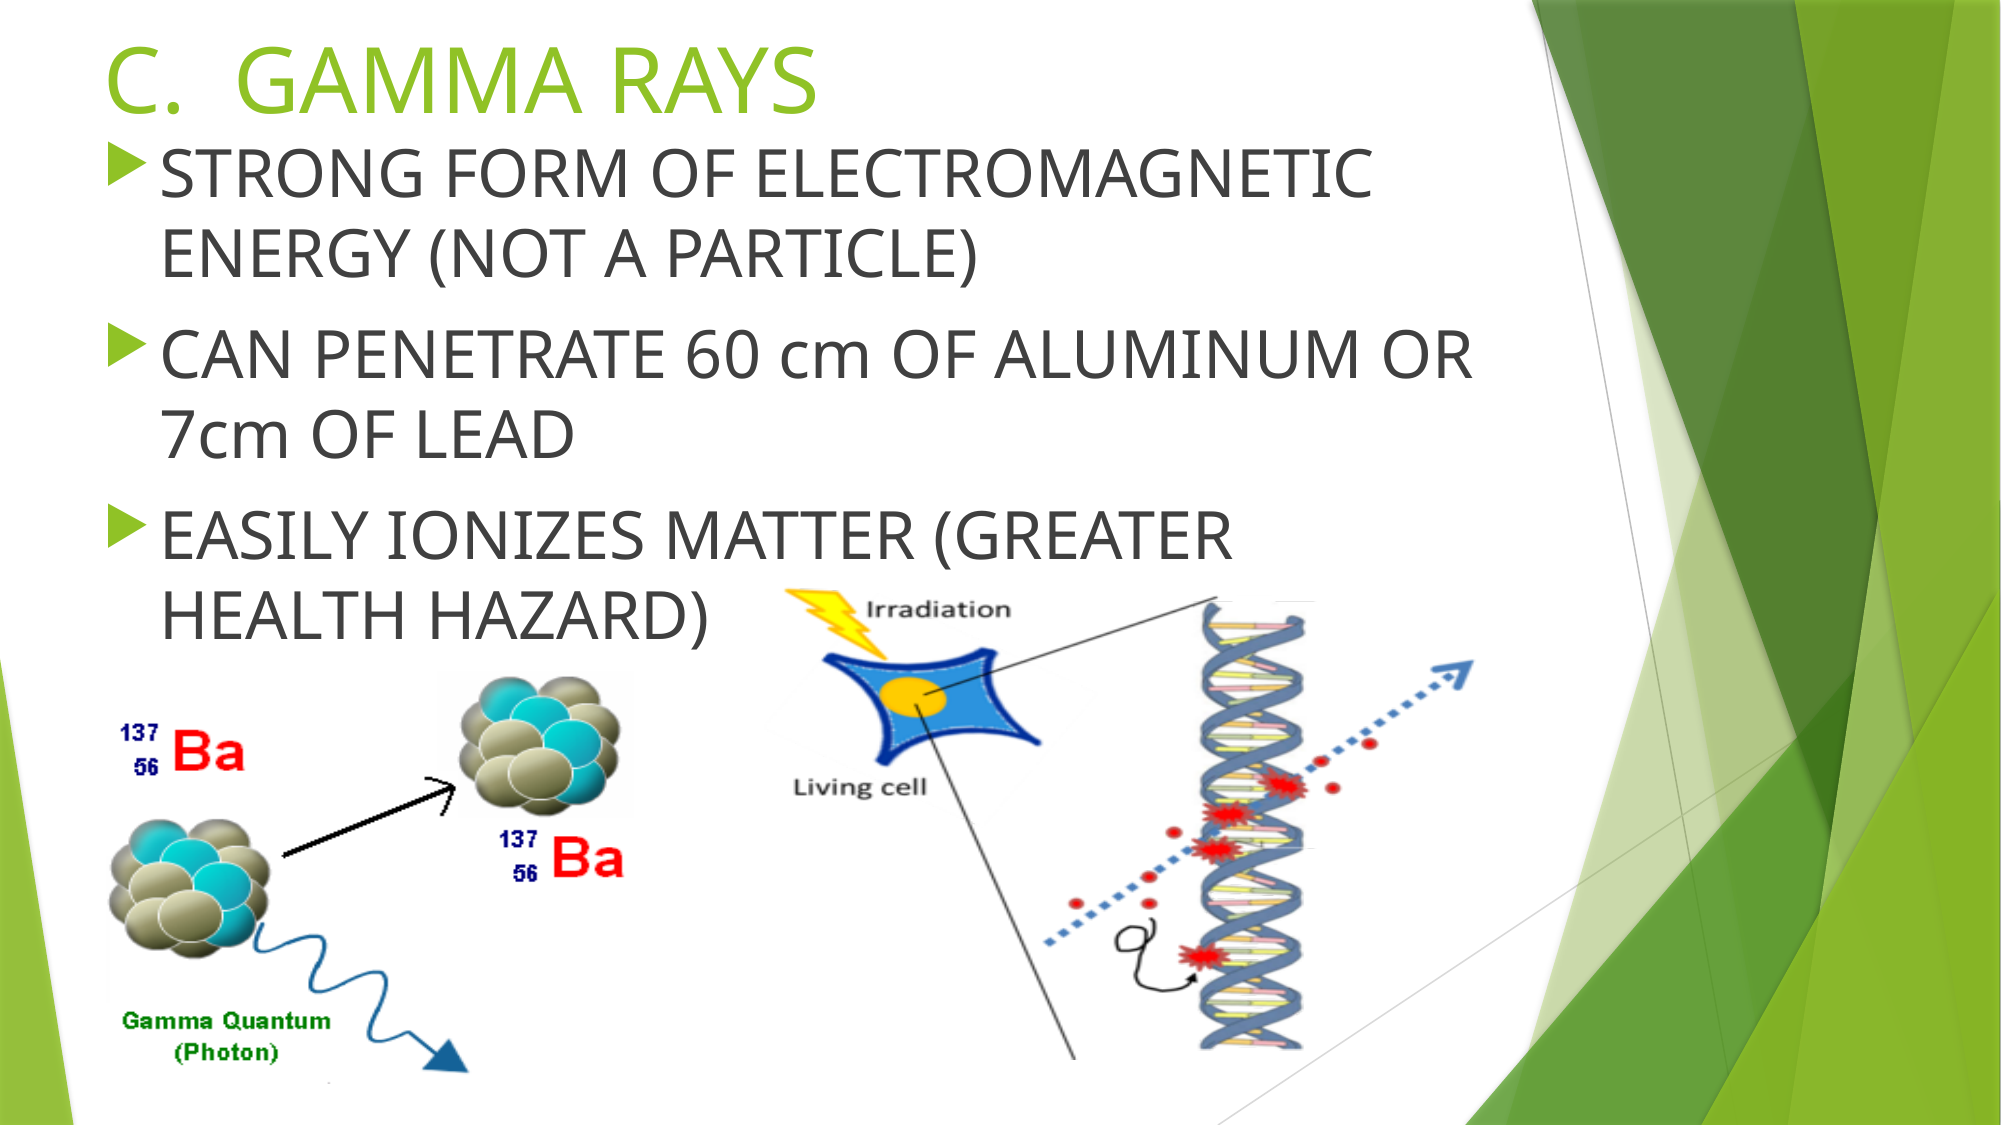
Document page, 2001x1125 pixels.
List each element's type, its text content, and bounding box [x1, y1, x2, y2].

title C. GAMMA RAYS [88, 14, 1499, 122]
list STRONG FORM OF ELECTROMAGNETIC ENERGY (NOT A PARTICLE) CAN PENETRATE 60 cm OF ALUMINUM OR 7cm OF LEAD EASILY IONIZES MATTER (GREATER HEALTH HAZARD) [88, 122, 1499, 667]
picture [106, 666, 634, 1085]
picture [764, 585, 1518, 1061]
